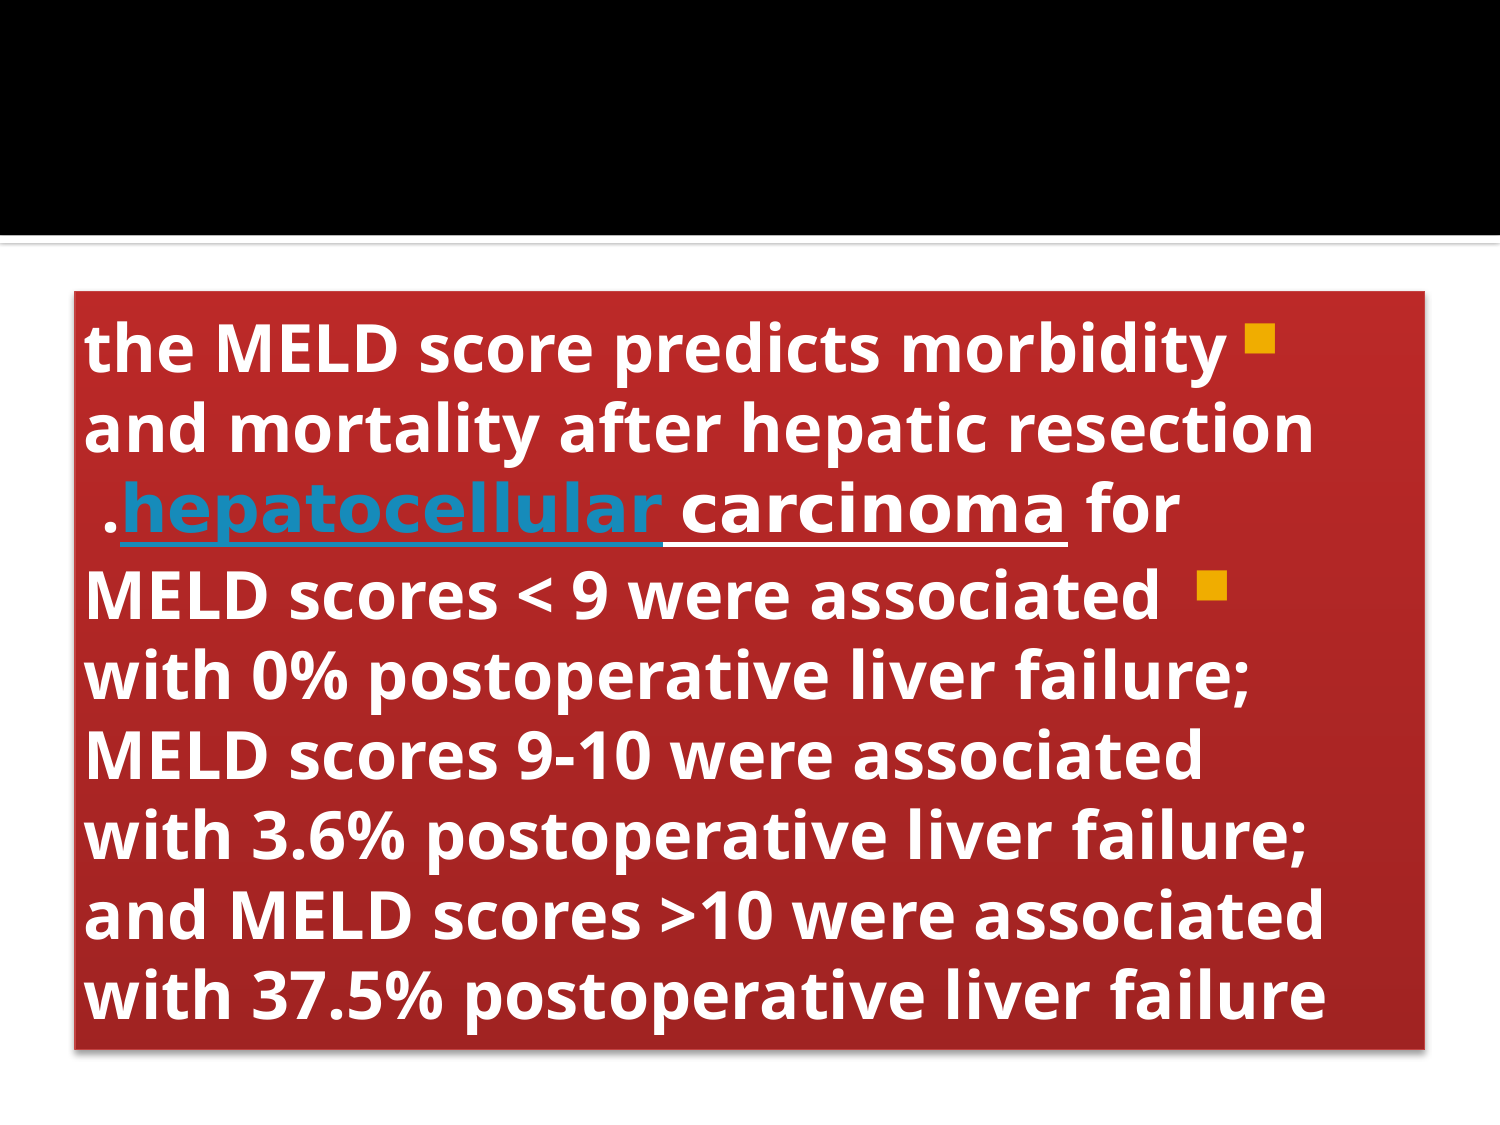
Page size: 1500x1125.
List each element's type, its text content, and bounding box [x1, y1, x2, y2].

list the MELD score predicts morbidity and mortality after hepatic resection for hepatocellular carcinoma. MELD scores < 9 were associated with 0% postoperative liver failure; MELD scores 9-10 were associated with 3.6% postoperative liver failure; and MELD scores >10 were associated with 37.5% postoperative liver failure [74, 291, 1425, 1050]
